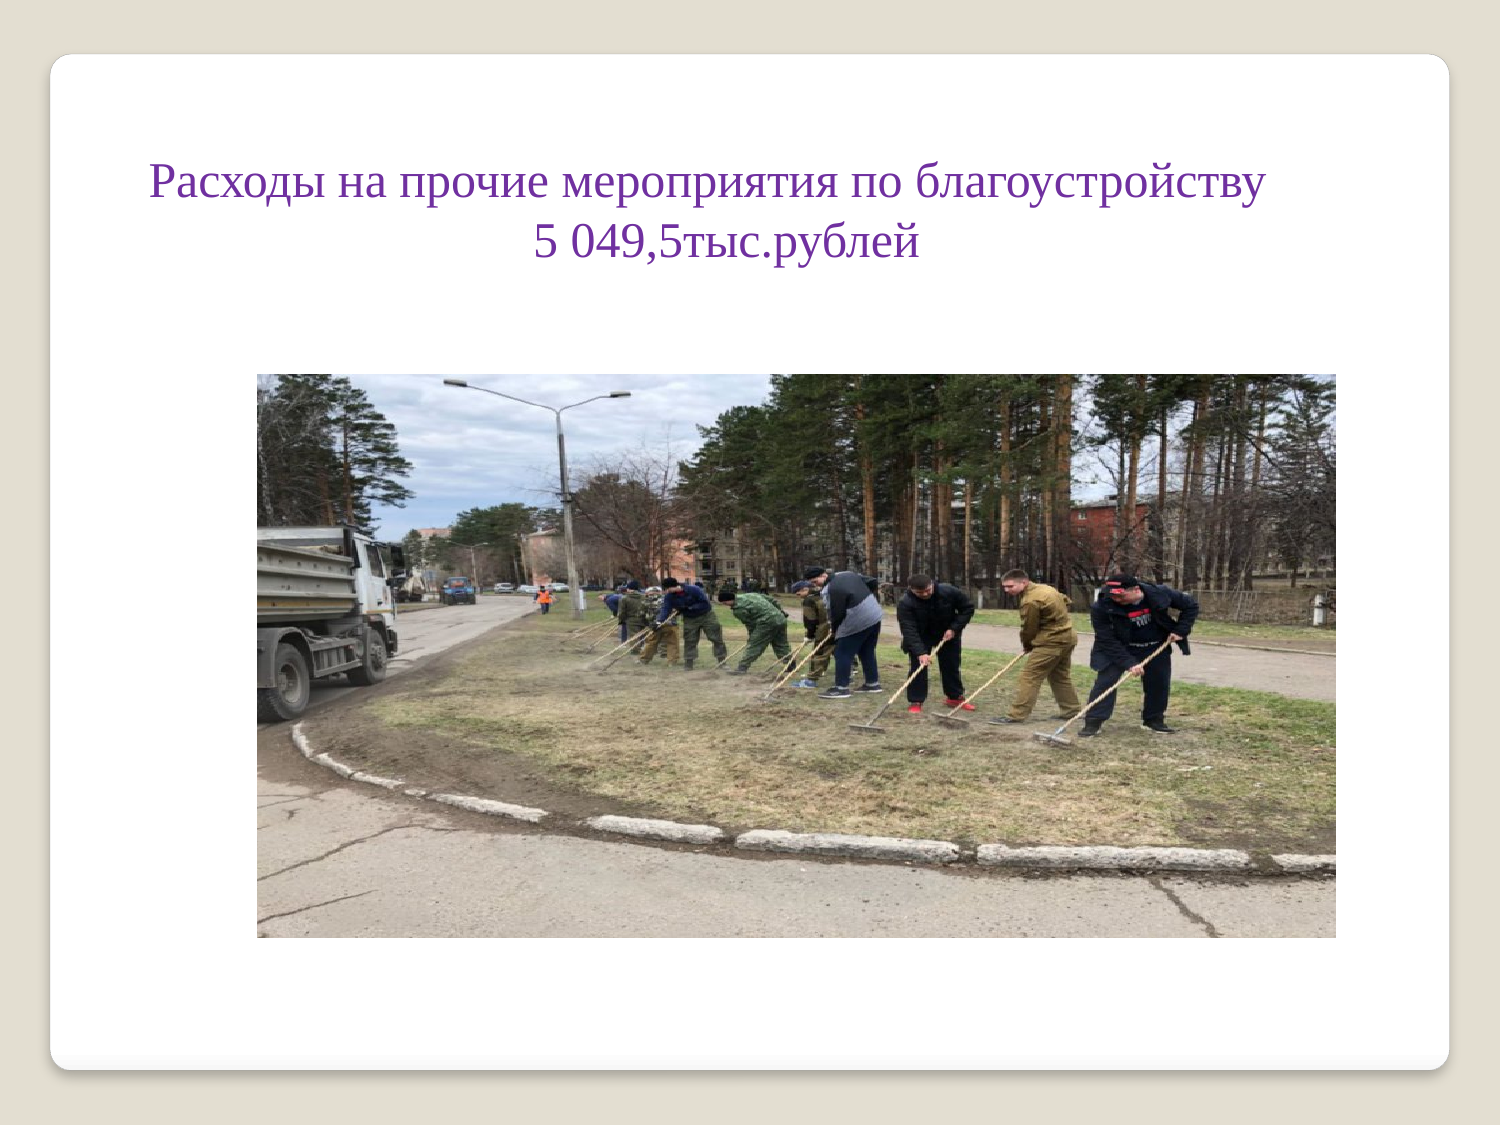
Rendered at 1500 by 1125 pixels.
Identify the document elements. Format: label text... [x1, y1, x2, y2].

picture [257, 374, 1337, 938]
text_box Расходы на прочие мероприятия по благоустройству 5 049,5тыс.рублей [117, 140, 1336, 276]
